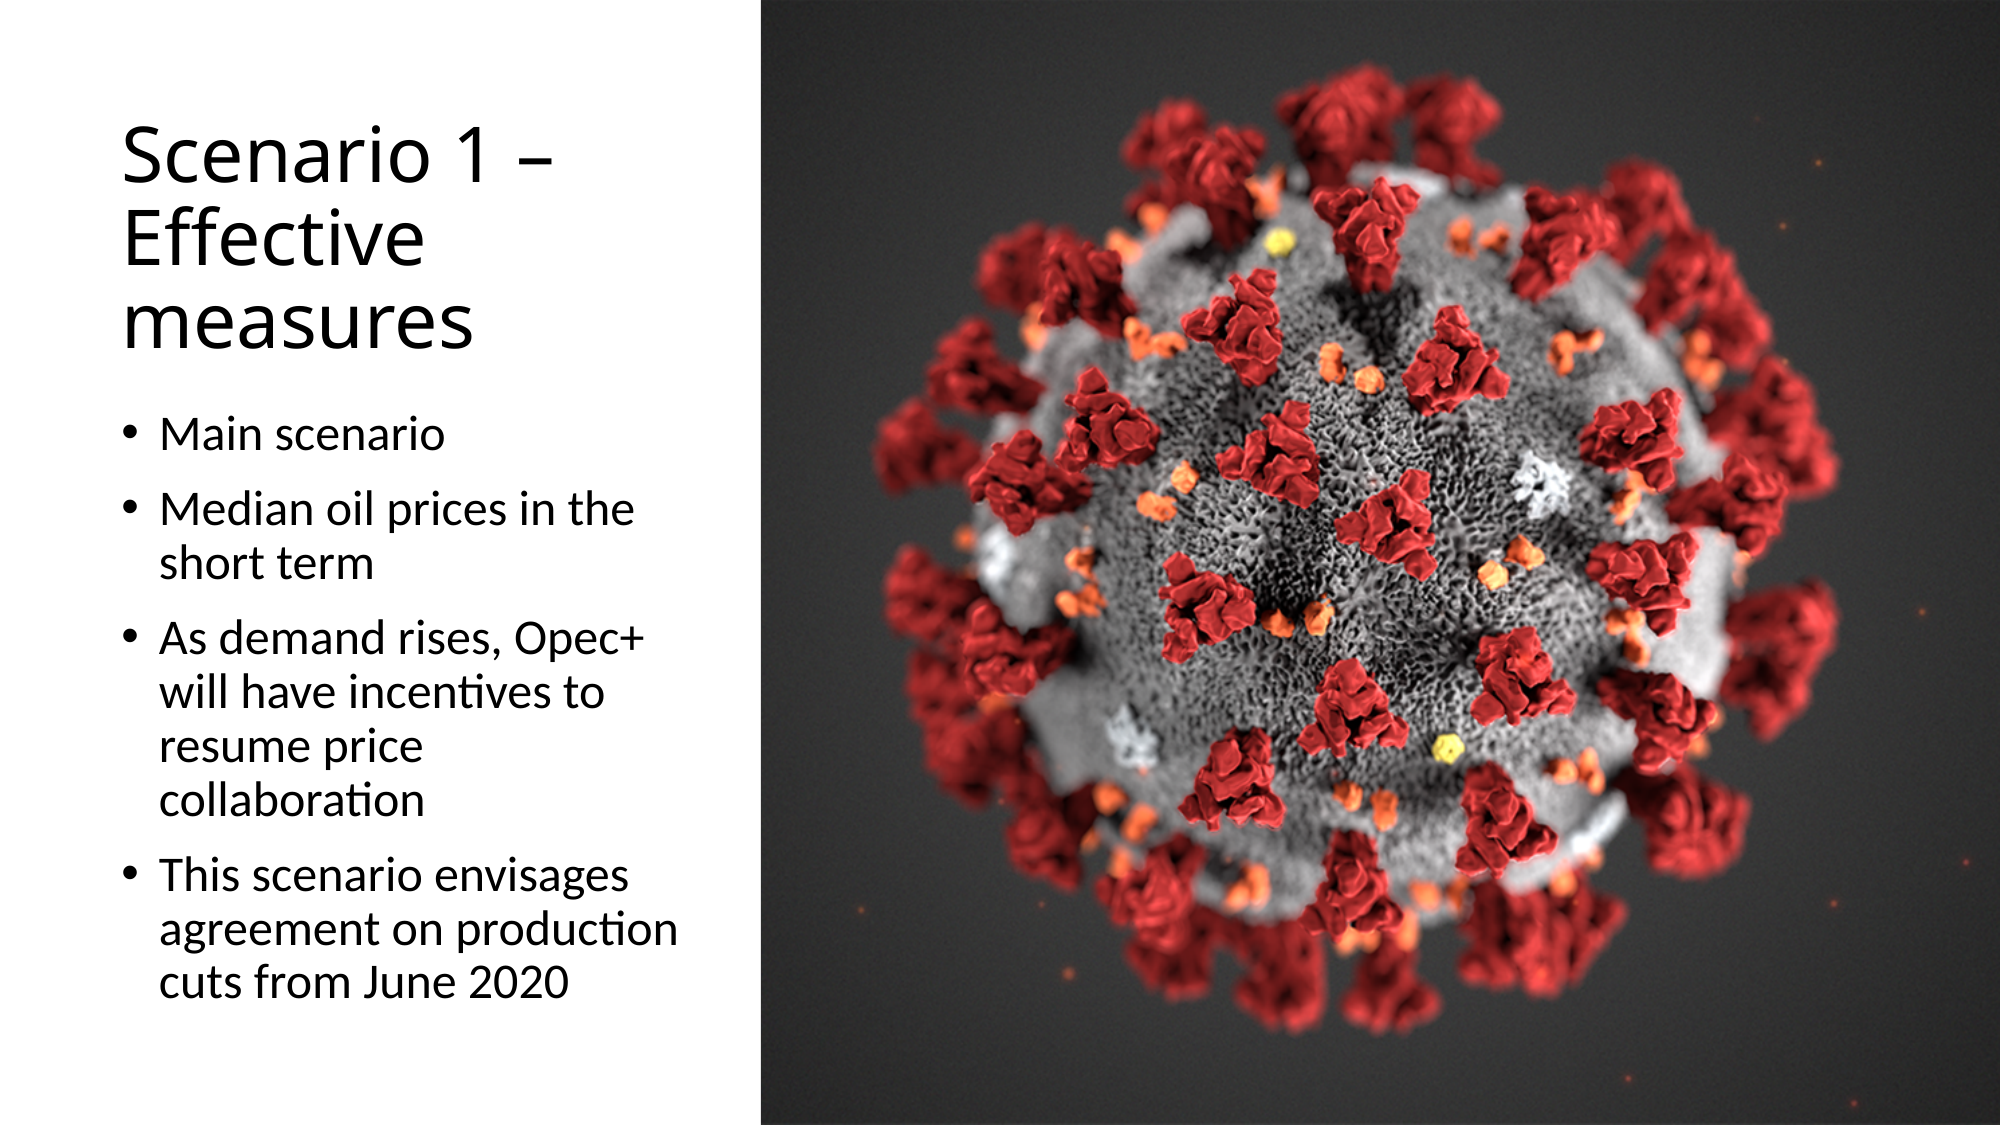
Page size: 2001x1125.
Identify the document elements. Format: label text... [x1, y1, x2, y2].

title Scenario 1 – Effective measures [106, 103, 706, 379]
list Main scenario Median oil prices in the short term As demand rises, Opec+ will have incentives to resume price collaboration This scenario envisages agreement on production cuts from June 2020 [106, 399, 706, 1021]
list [760, 0, 2000, 1125]
